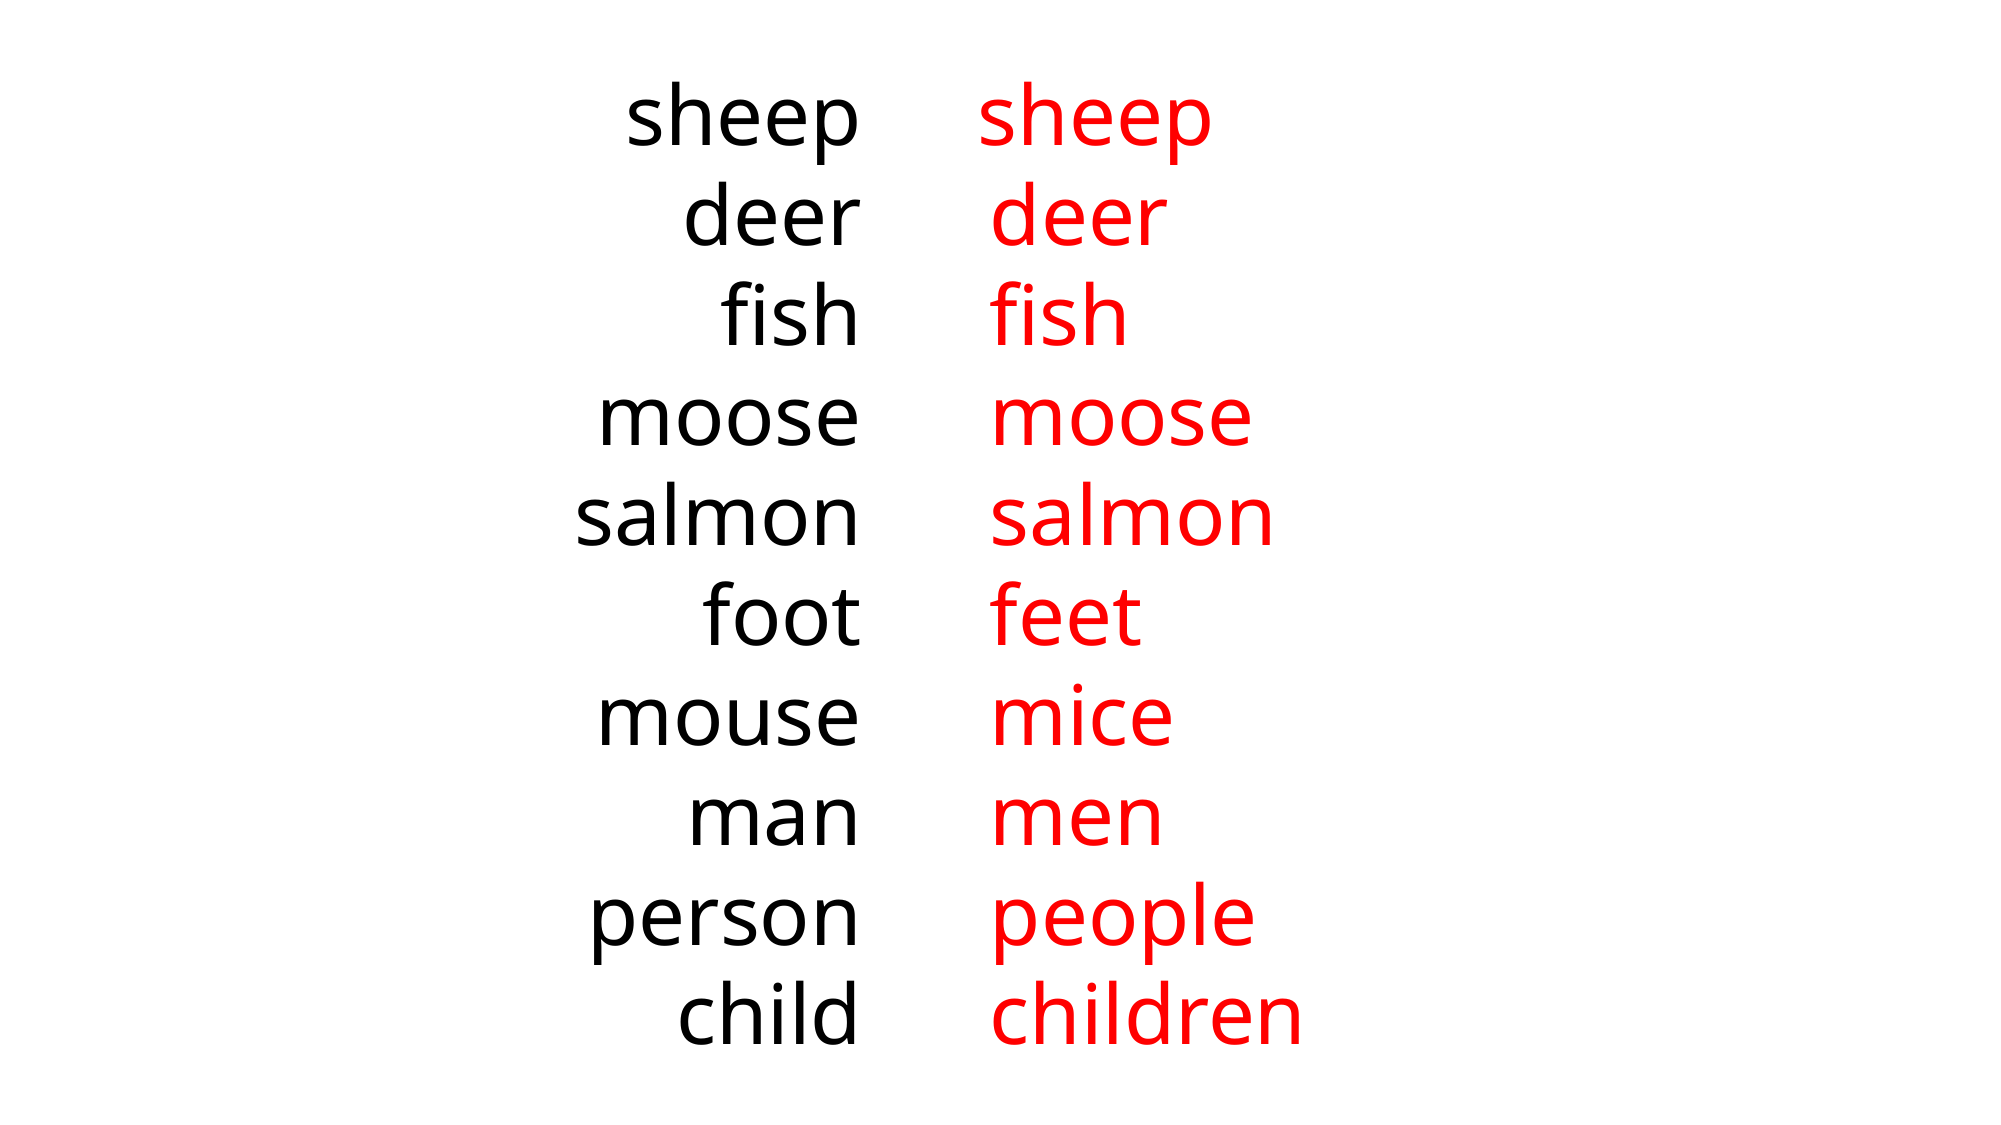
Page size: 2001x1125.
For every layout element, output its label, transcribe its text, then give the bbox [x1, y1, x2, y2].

text_box sheep deer fish moose salmon feet mice men people children [953, 54, 1454, 1115]
text_box sheep deer fish moose salmon foot mouse man person child [376, 54, 877, 1115]
